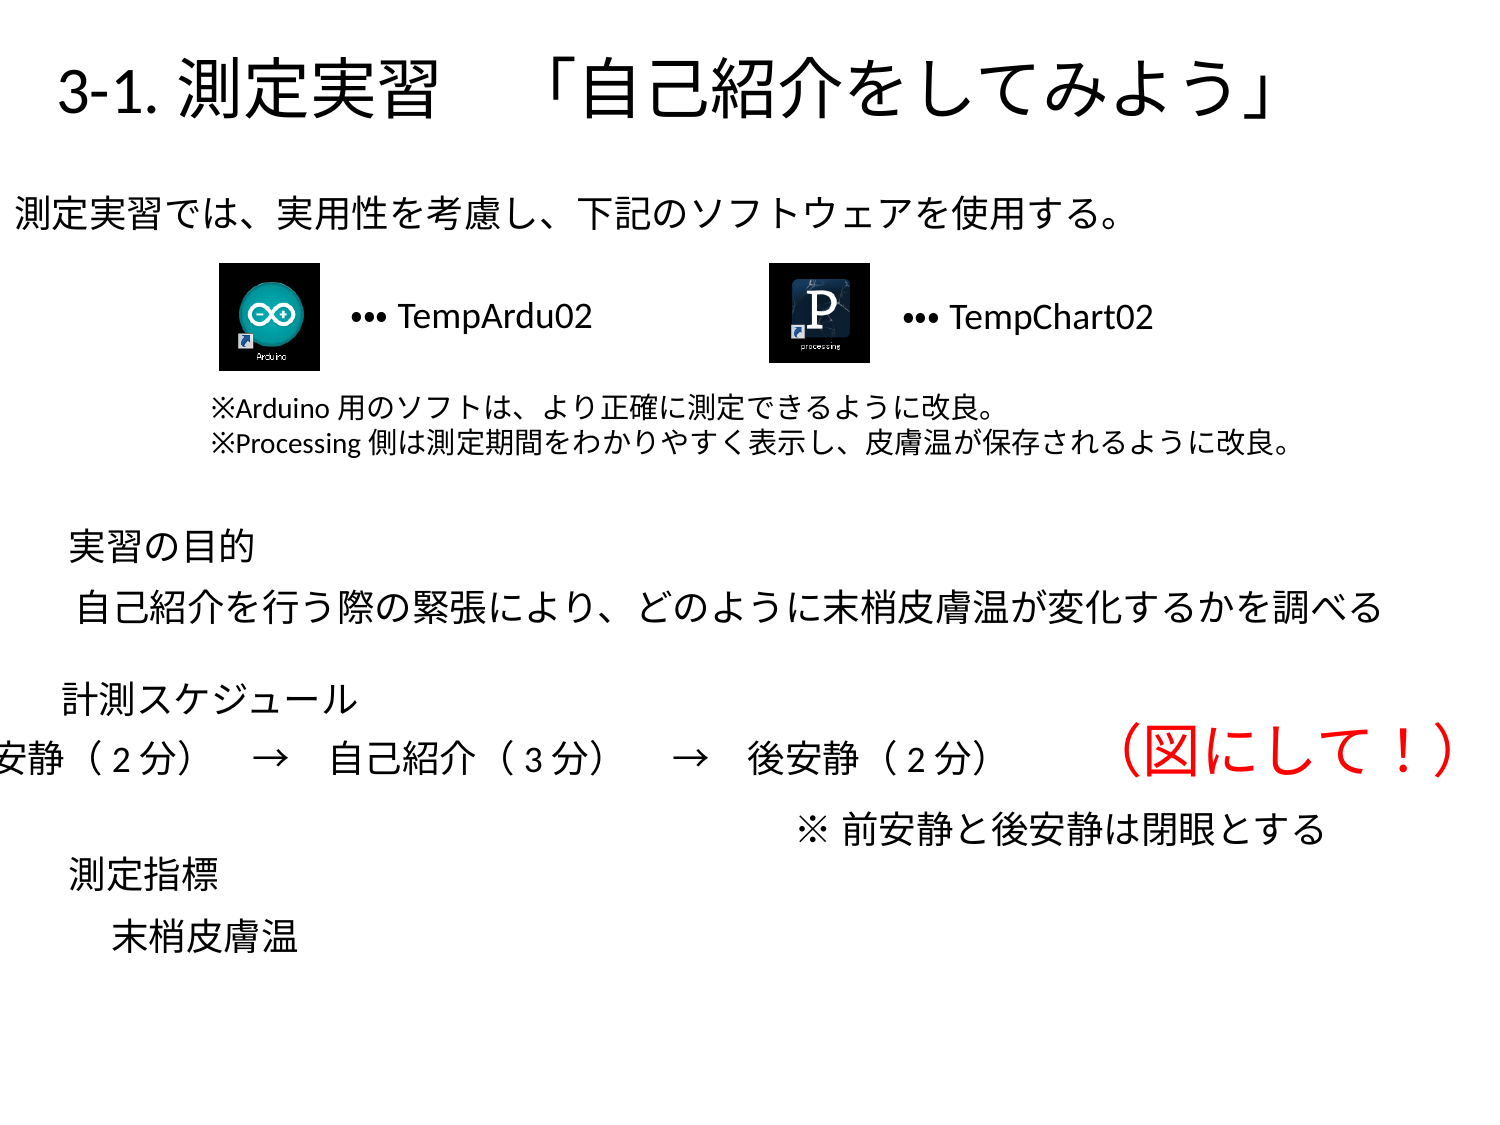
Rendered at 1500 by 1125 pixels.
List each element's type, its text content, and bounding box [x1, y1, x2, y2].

text_box 3-1.測定実習 「自己紹介をしてみよう」 [41, 39, 1388, 135]
text_box 末梢皮膚温 [96, 905, 314, 965]
text_box 実習の目的 [54, 515, 272, 575]
text_box ・・・TempArdu02 [335, 283, 608, 344]
picture [219, 263, 321, 371]
picture [769, 263, 870, 363]
text_box ※前安静と後安静は閉眼とする [779, 798, 1343, 859]
text_box 測定実習では、実用性を考慮し、下記のソフトウェアを使用する。 [0, 182, 1155, 243]
text_box ・・・TempChart02 [887, 284, 1170, 345]
text_box 測定指標 [54, 843, 234, 904]
text_box 計測スケジュール [46, 668, 374, 706]
text_box ※Arduino用のソフトは、より正確に測定できるように改良。 ※Processing側は測定期間をわかりやすく表示し、皮膚温が保存されるように改良。 [196, 382, 1388, 467]
text_box 前安静（2分） → 自己紹介（3分） → 後安静（2分） （図にして！） [0, 706, 1500, 792]
text_box 自己紹介を行う際の緊張により、どのように末梢皮膚温が変化するかを調べる [60, 576, 1400, 636]
